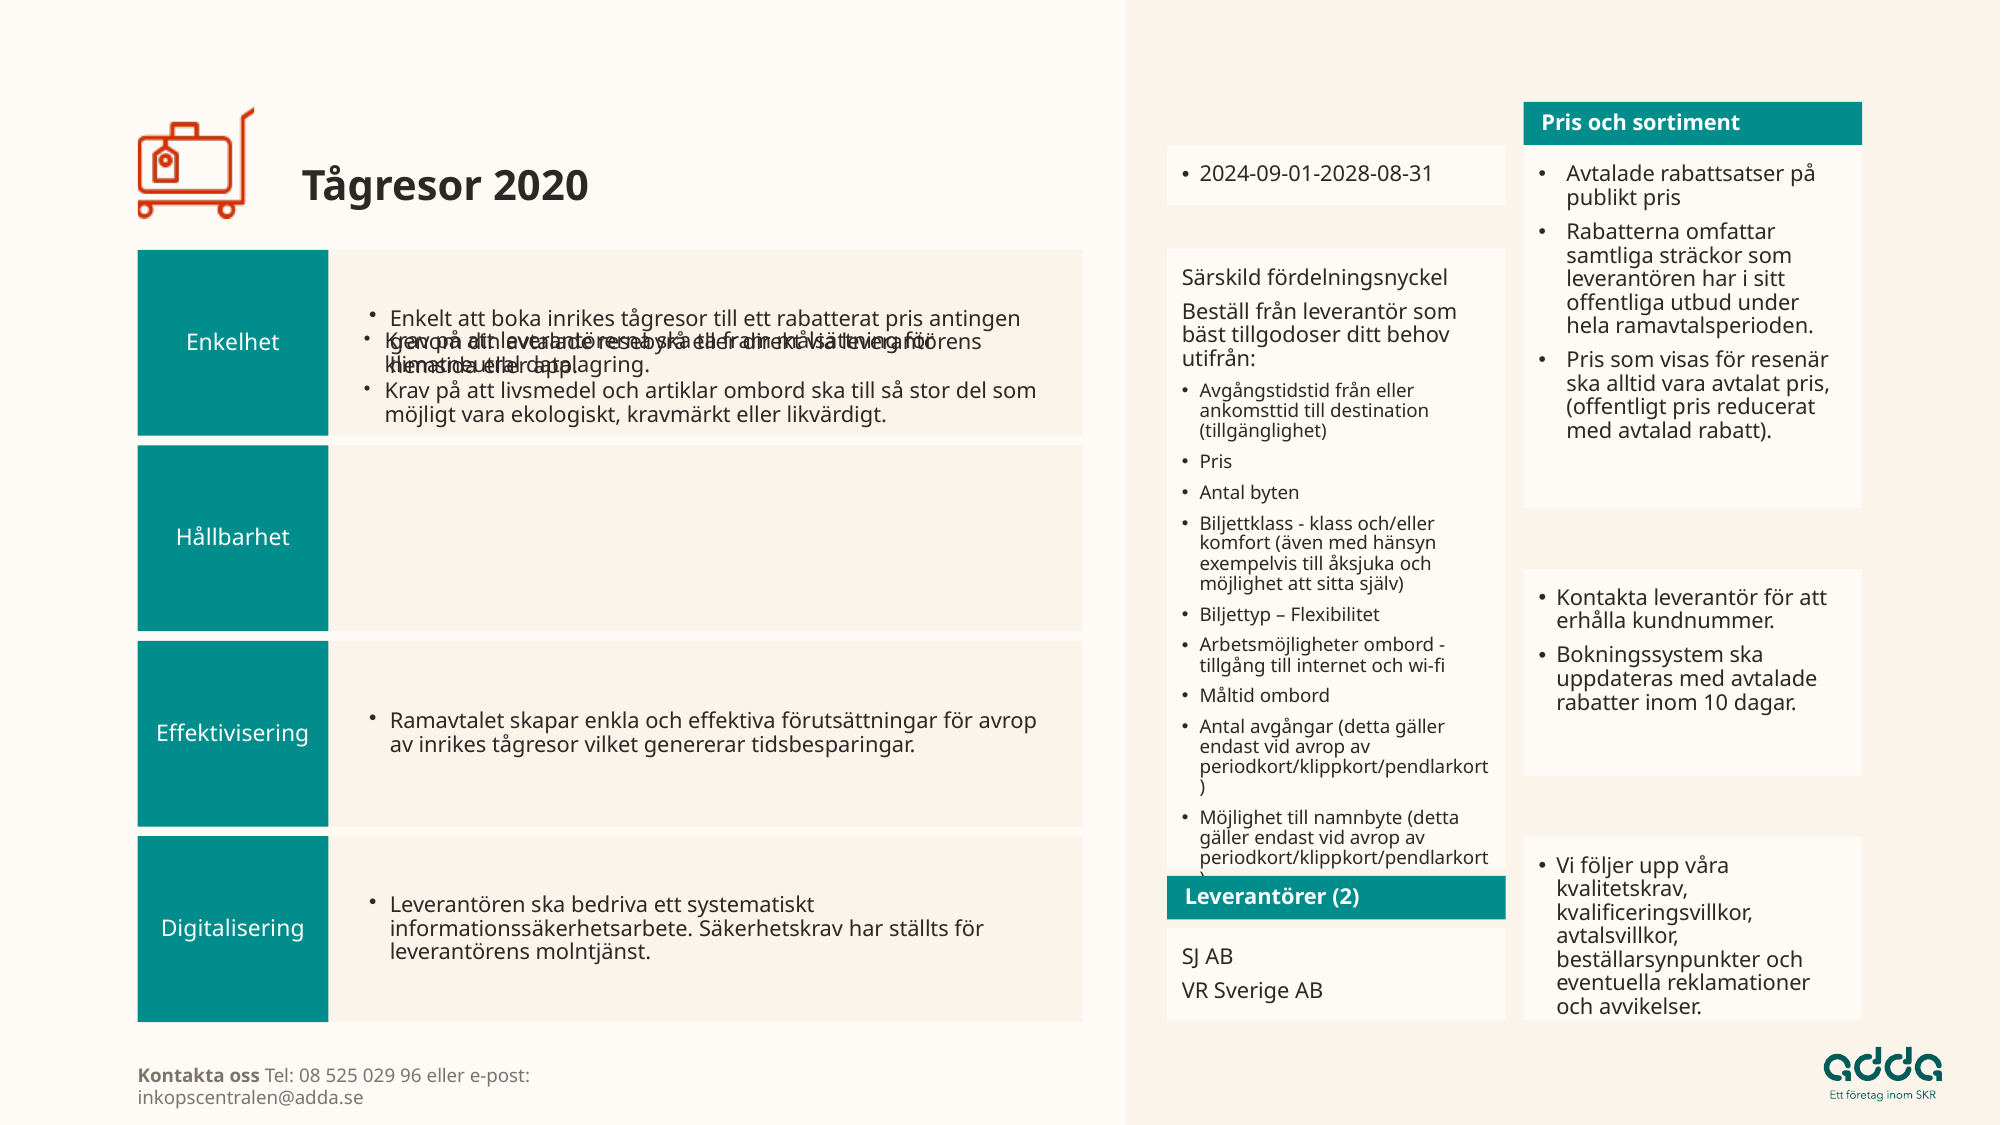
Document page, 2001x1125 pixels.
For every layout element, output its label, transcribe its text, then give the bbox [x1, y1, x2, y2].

list Särskild fördelningsnyckel Beställ från leverantör som bäst tillgodoser ditt behov utifrån: Avgångstidstid från eller ankomsttid till destination (tillgänglighet) Pris Antal byten Biljettklass - klass och/eller komfort (även med hänsyn exempelvis till åksjuka och möjlighet att sitta själv) Biljettyp – Flexibilitet Arbetsmöjligheter ombord - tillgång till internet och wi-fi Måltid ombord Antal avgångar (detta gäller endast vid avrop av periodkort/klippkort/pendlarkort) Möjlighet till namnbyte (detta gäller endast vid avrop av periodkort/klippkort/pendlarkort) [1167, 248, 1506, 868]
list 2024-09-01-2028-08-31 [1167, 145, 1506, 206]
list Pris och sortiment [1523, 101, 1863, 145]
title Tågresor 2020 [301, 101, 1083, 218]
list Kontakta leverantör för att erhålla kundnummer. Bokningssystem ska uppdateras med avtalade rabatter inom 10 dagar. [1523, 568, 1863, 776]
list Leverantörer (2) [1167, 875, 1506, 920]
list Avtalade rabattsatser på publikt pris Rabatterna omfattar samtliga sträckor som leverantören har i sitt offentliga utbud under hela ramavtalsperioden. Pris som visas för resenär ska alltid vara avtalat pris, (offentligt pris reducerat med avtalad rabatt). [1523, 145, 1863, 509]
list SJ AB VR Sverige AB [1167, 927, 1506, 1021]
list Vi följer upp våra kvalitetskrav, kvalificeringsvillkor, avtalsvillkor, beställarsynpunkter och eventuella reklamationer och avvikelser. [1523, 836, 1863, 1021]
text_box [137, 249, 1083, 1023]
picture [137, 102, 255, 219]
